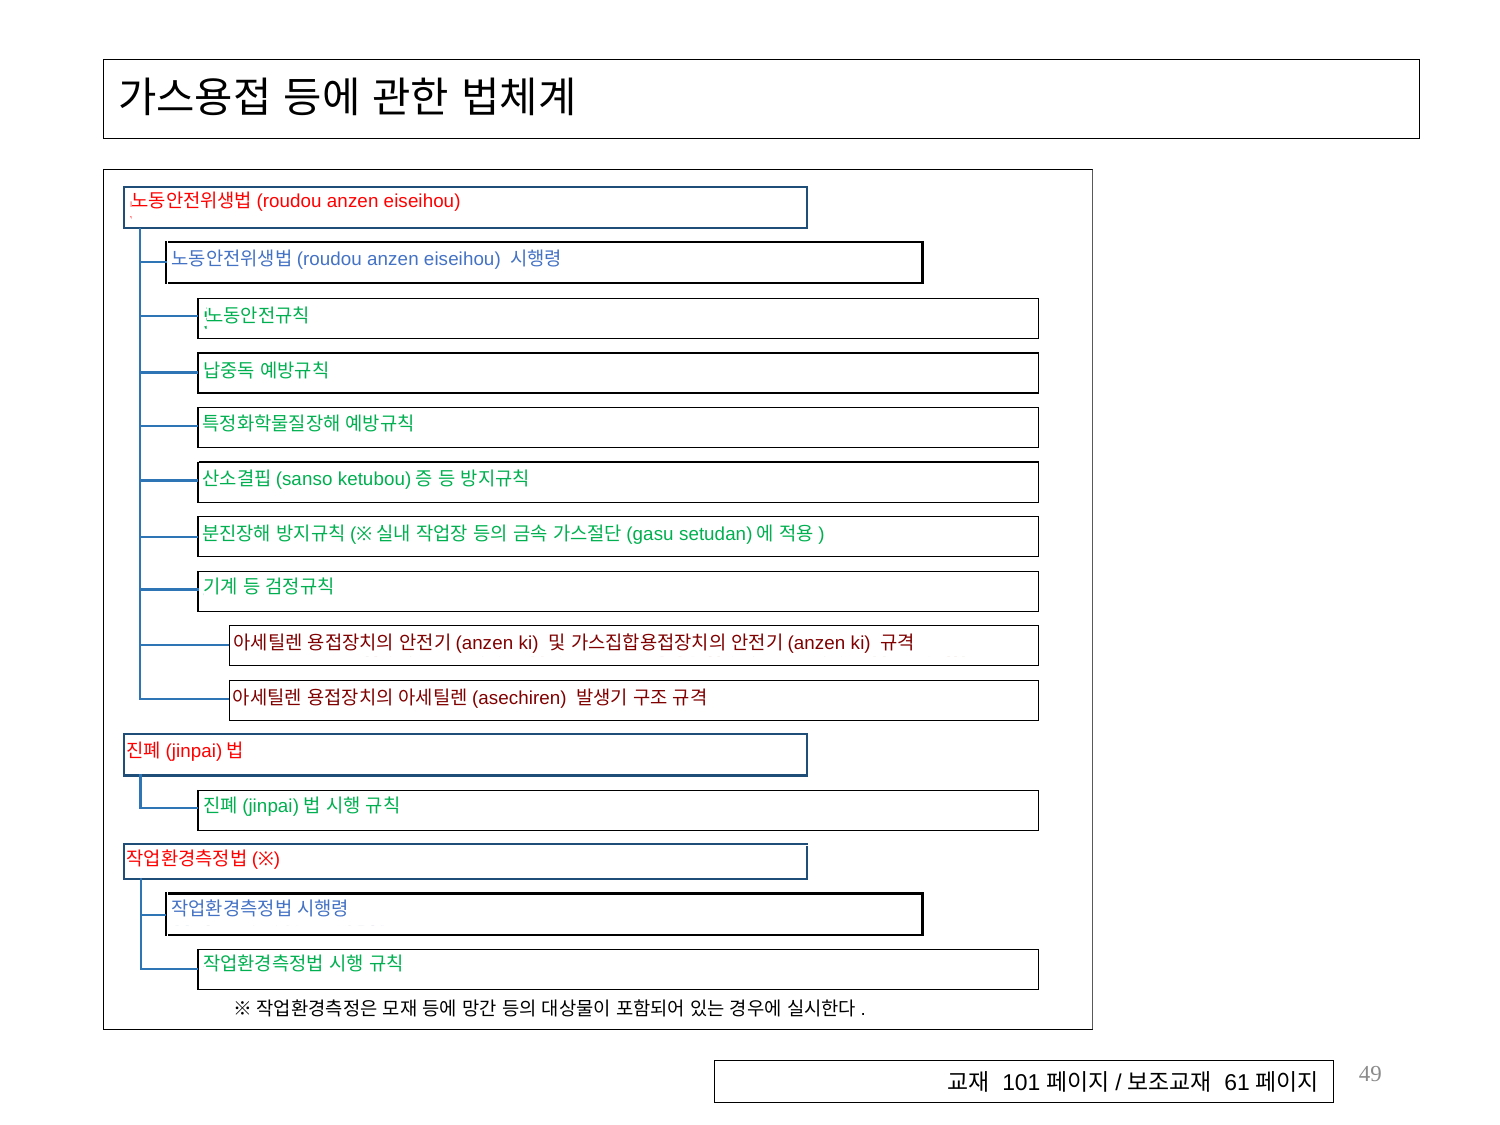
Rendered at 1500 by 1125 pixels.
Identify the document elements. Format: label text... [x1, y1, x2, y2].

title 가스용접 등에 관한 법체계 [103, 59, 1420, 139]
picture [103, 168, 1094, 1031]
text_box 교재 101페이지/보조교재 61페이지 [714, 1060, 1059, 1103]
slide_number 49 [1059, 1042, 1397, 1103]
